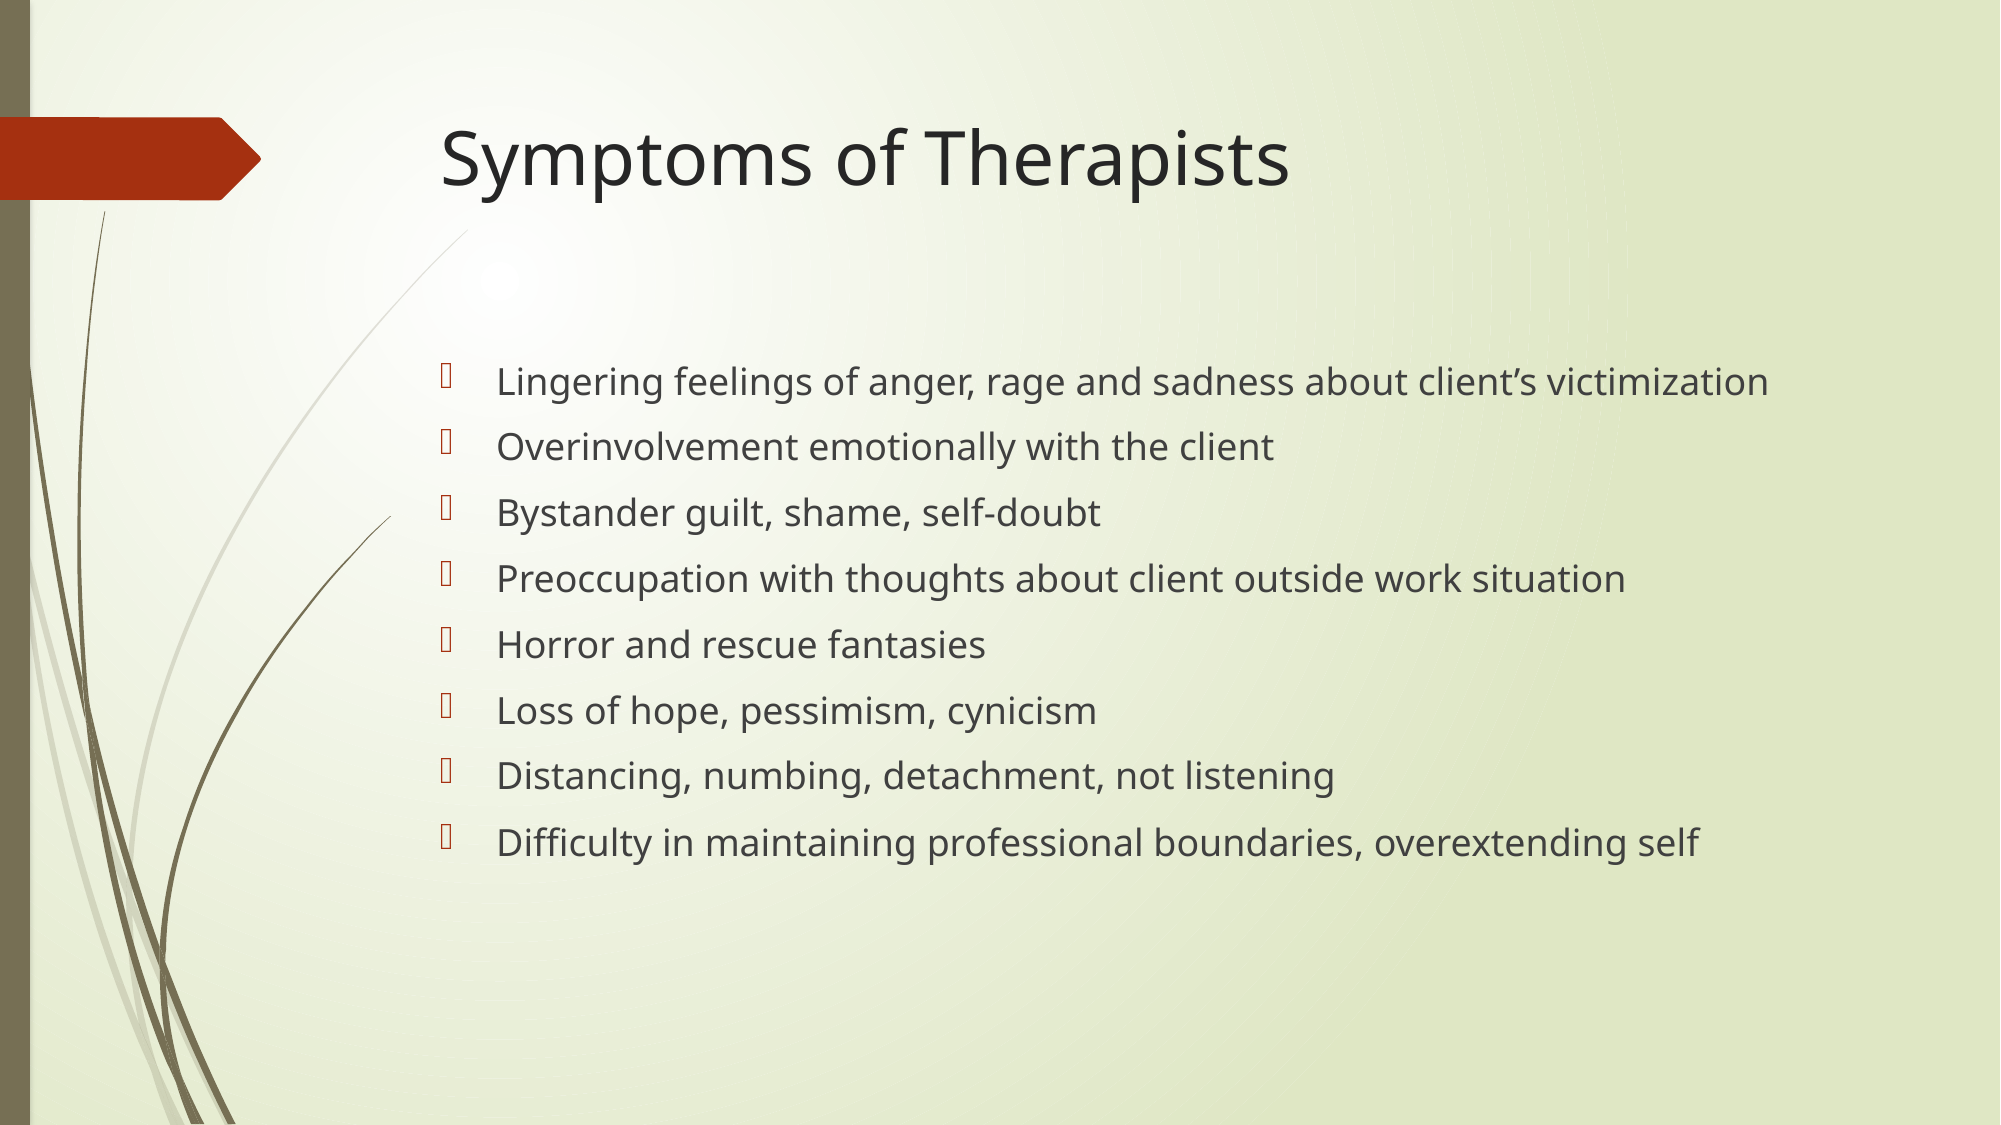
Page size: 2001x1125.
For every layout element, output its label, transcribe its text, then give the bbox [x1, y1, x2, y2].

list Lingering feelings of anger, rage and sadness about client’s victimization Overinvolvement emotionally with the client Bystander guilt, shame, self-doubt Preoccupation with thoughts about client outside work situation Horror and rescue fantasies Loss of hope, pessimism, cynicism Distancing, numbing, detachment, not listening Difficulty in maintaining professional boundaries, overextending self [424, 350, 1888, 970]
title Symptoms of Therapists [425, 102, 1888, 313]
